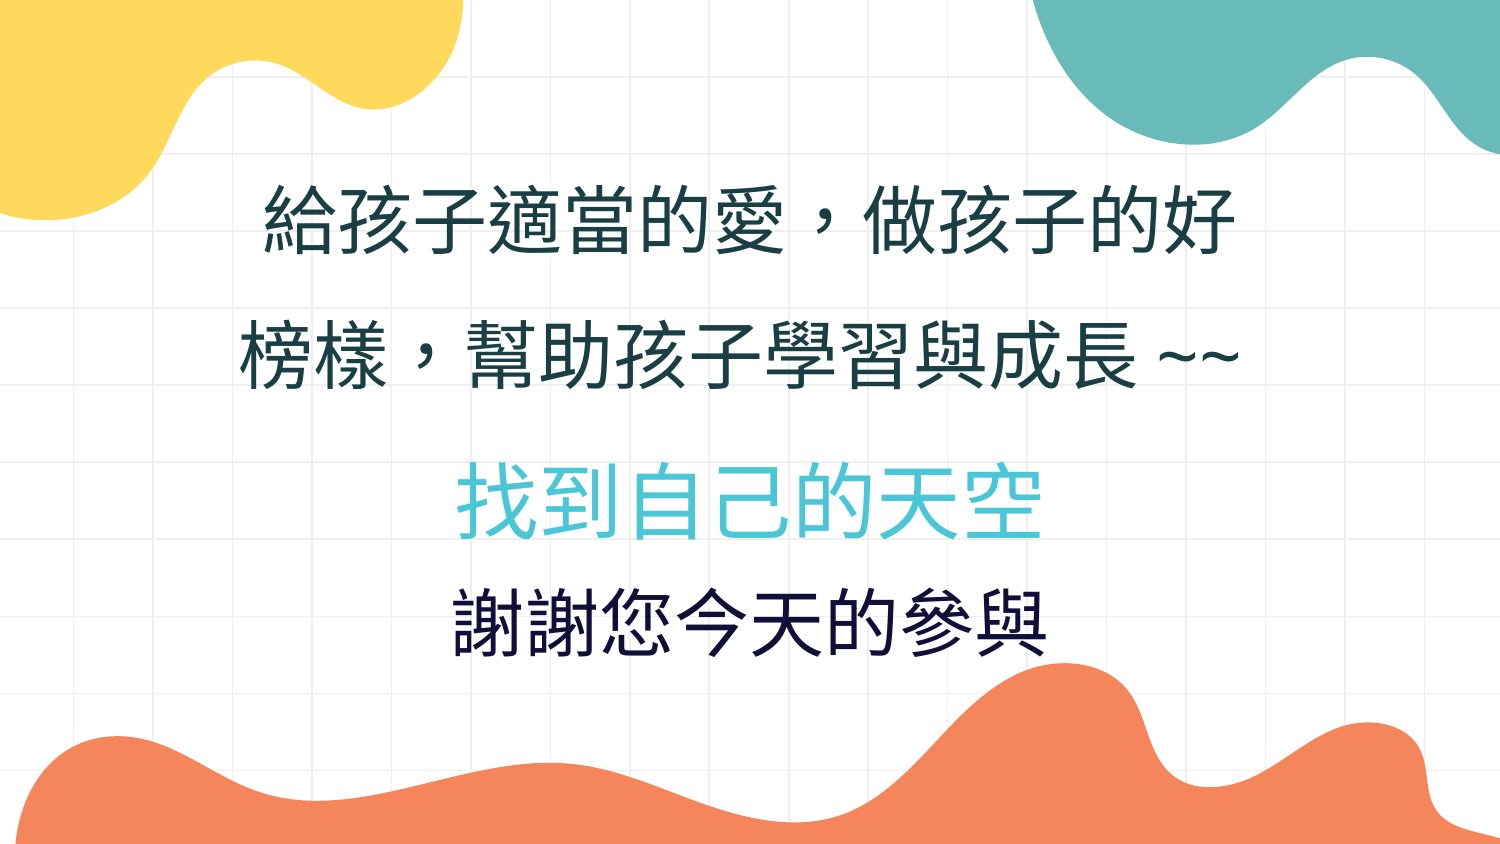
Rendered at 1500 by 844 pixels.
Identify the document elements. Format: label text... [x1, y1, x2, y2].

text_box 給孩子適當的愛，做孩子的好榜樣，幫助孩子學習與成長~~找到自己的天空 [220, 123, 1280, 557]
text_box 謝謝您今天的參與 [438, 571, 1062, 673]
